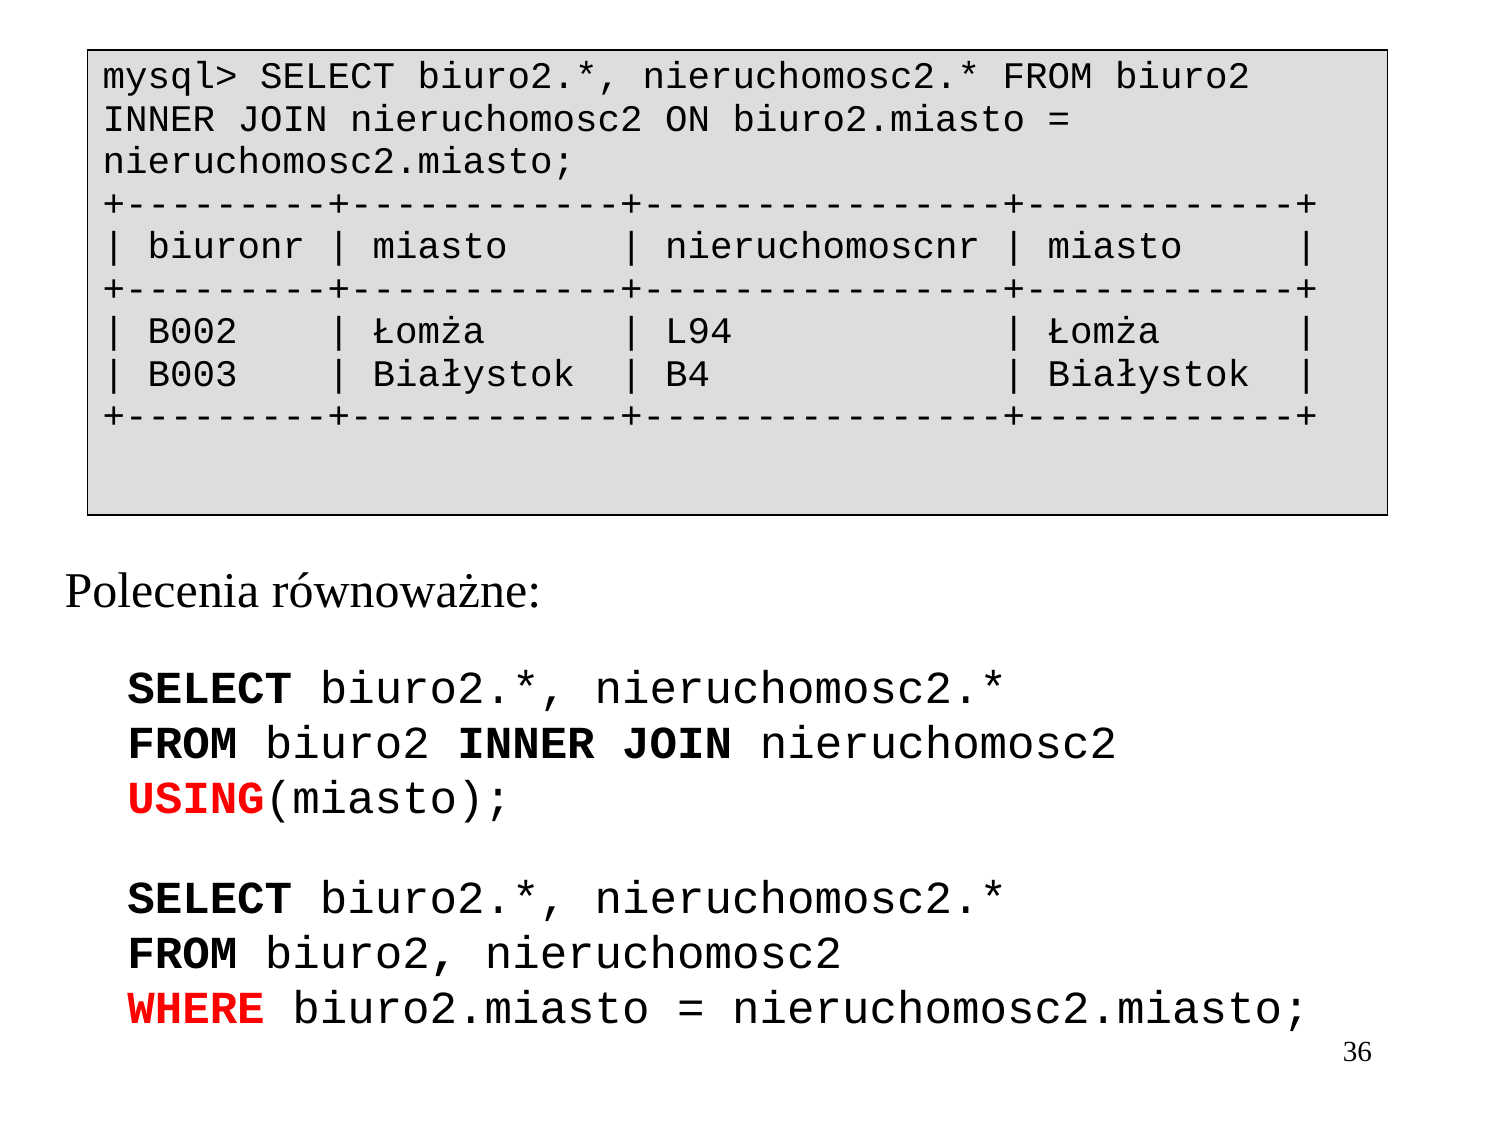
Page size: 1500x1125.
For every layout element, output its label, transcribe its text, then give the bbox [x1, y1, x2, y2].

text_box Polecenia równoważne: [49, 549, 557, 625]
text_box SELECT biuro2.*, nieruchomosc2.* FROM biuro2 INNER JOIN nieruchomosc2 USING(miasto); SELECT biuro2.*, nieruchomosc2.* FROM biuro2, nieruchomosc2 WHERE biuro2.miasto = nieruchomosc2.miasto; [112, 649, 1363, 1041]
table_header mysql> SELECT biuro2.*, nieruchomosc2.* FROM biuro2 INNER JOIN nieruchomosc2 ON biuro2.miasto = nieruchomosc2.miasto; +---------+------------+----------------+------------+ | biuronr | miasto | nieruchomoscnr | miasto | +---------+------------+----------------+------------+ | B002 | Łomża | L94 | Łomża | | B003 | Białystok | B4 | Białystok | +---------+------------+----------------+------------+ [88, 51, 1387, 514]
slide_number 36 [1074, 1024, 1388, 1101]
